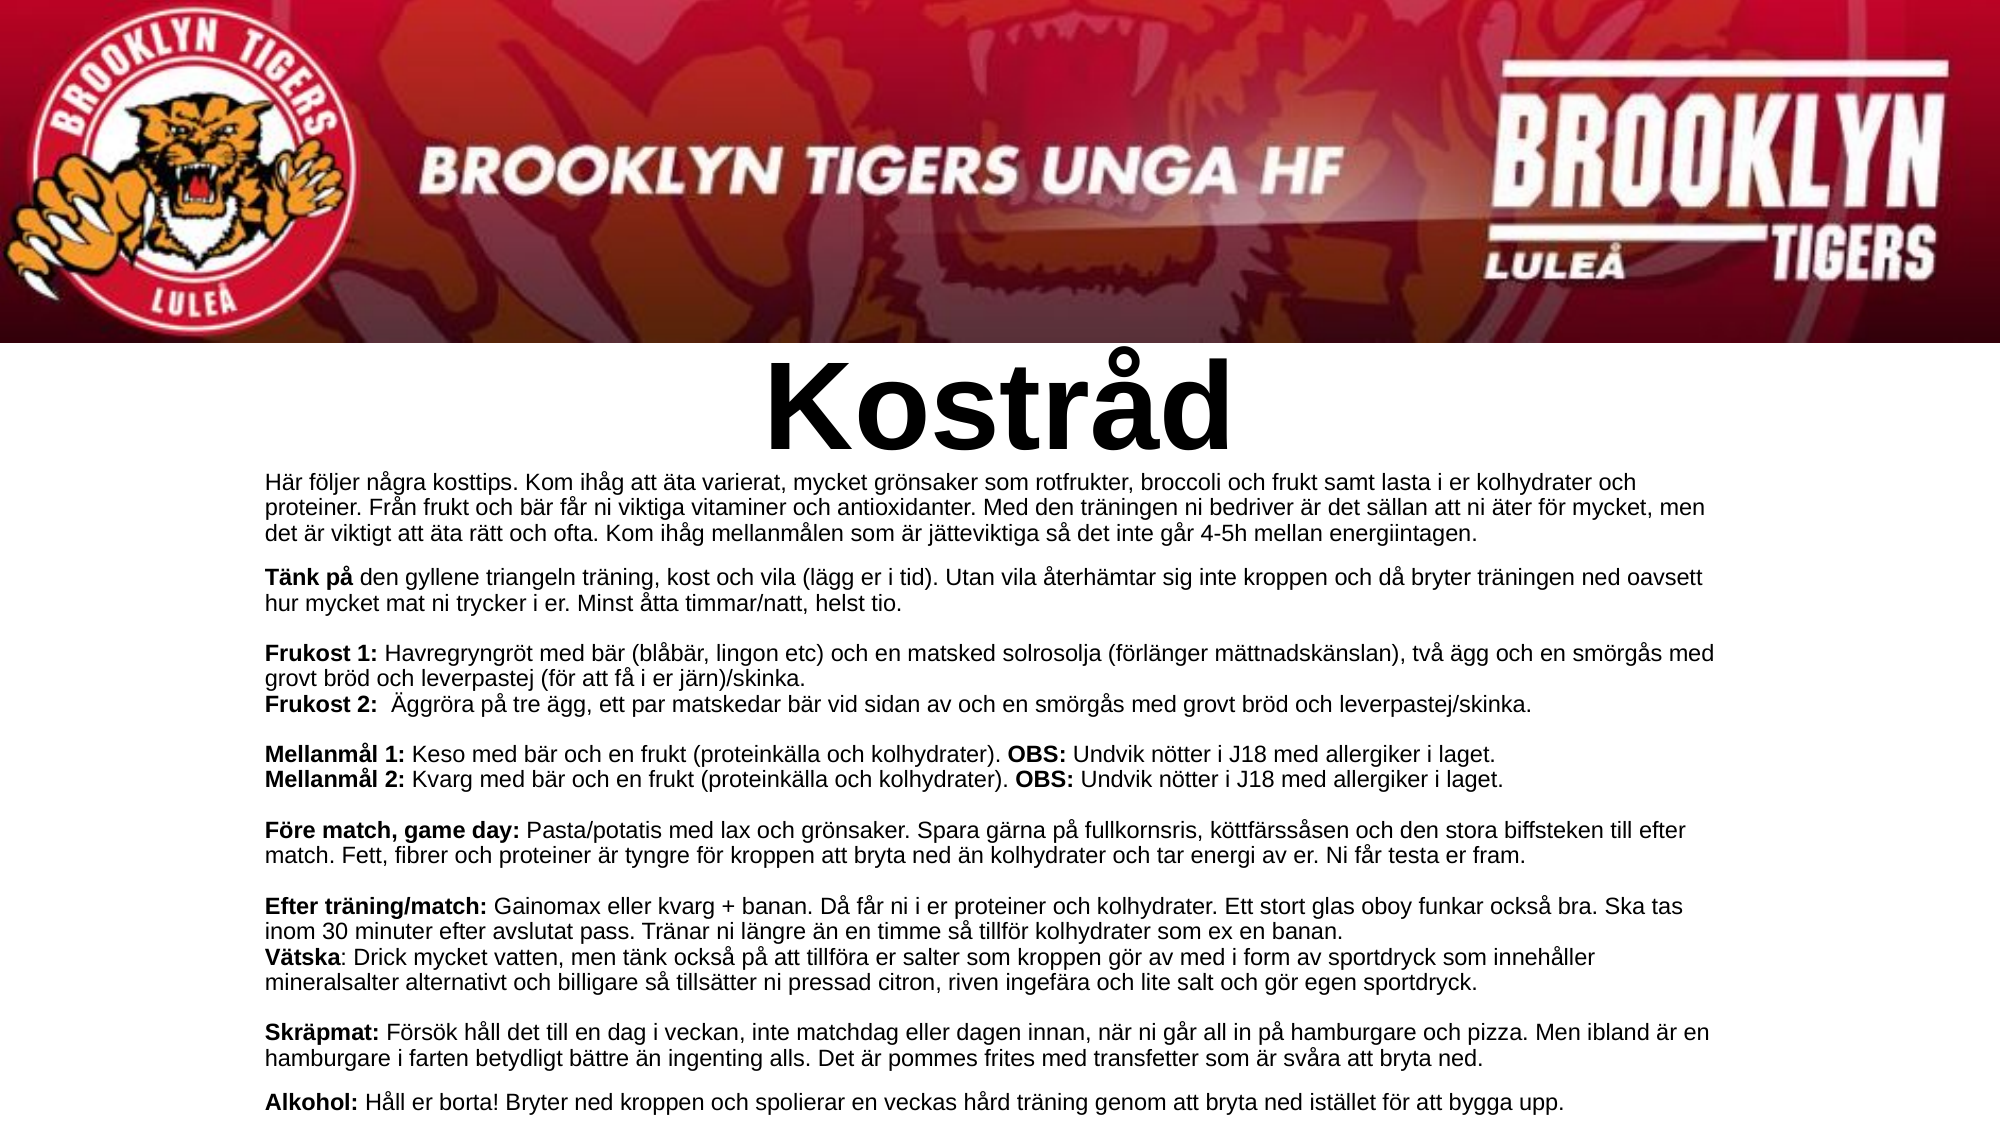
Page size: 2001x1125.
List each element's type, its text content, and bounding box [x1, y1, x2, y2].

picture [0, 0, 2000, 343]
subtitle Här följer några kosttips. Kom ihåg att äta varierat, mycket grönsaker som rotfrukter, broccoli och frukt samt lasta i er kolhydrater och proteiner. Från frukt och bär får ni viktiga vitaminer och antioxidanter. Med den träningen ni bedriver är det sällan att ni äter för mycket, men det är viktigt att äta rätt och ofta. Kom ihåg mellanmålen som är jätteviktiga så det inte går 4-5h mellan energiintagen. Tänk på den gyllene triangeln träning, kost och vila (lägg er i tid). Utan vila återhämtar sig inte kroppen och då bryter träningen ned oavsett hur mycket mat ni trycker i er. Minst åtta timmar/natt, helst tio. Frukost 1: Havregryngröt med bär (blåbär, lingon etc) och en matsked solrosolja (förlänger mättnadskänslan), två ägg och en smörgås med grovt bröd och leverpastej (för att få i er järn)/skinka. Frukost 2: Äggröra på tre ägg, ett par matskedar bär vid sidan av och en smörgås med grovt bröd och leverpastej/skinka. Mellanmål 1: Keso med bär och en frukt (proteinkälla och kolhydrater). OBS: Undvik nötter i J18 med allergiker i laget. Mellanmål 2: Kvarg med bär och en frukt (proteinkälla och kolhydrater). OBS: Undvik nötter i J18 med allergiker i laget. Före match, game day: Pasta/potatis med lax och grönsaker. Spara gärna på fullkornsris, köttfärssåsen och den stora biffsteken till efter match. Fett, fibrer och proteiner är tyngre för kroppen att bryta ned än kolhydrater och tar energi av er. Ni får testa er fram. Efter träning/match: Gainomax eller kvarg + banan. Då får ni i er proteiner och kolhydrater. Ett stort glas oboy funkar också bra. Ska tas inom 30 minuter efter avslutat pass. Tränar ni längre än en timme så tillför kolhydrater som ex en banan. Vätska: Drick mycket vatten, men tänk också på att tillföra er salter som kroppen gör av med i form av sportdryck som innehåller mineralsalter alternativt och billigare så tillsätter ni pressad citron, riven ingefära och lite salt och gör egen sportdryck. Skräpmat: Försök håll det till en dag i veckan, inte matchdag eller dagen innan, när ni går all in på hamburgare och pizza. Men ibland är en hamburgare i farten betydligt bättre än ingenting alls. Det är pommes frites med transfetter som är svåra att bryta ned. Alkohol: Håll er borta! Bryter ned kroppen och spolierar en veckas hård träning genom att bryta ned istället för att bygga upp. [249, 462, 1750, 1125]
title Kostråd [249, 343, 1750, 462]
